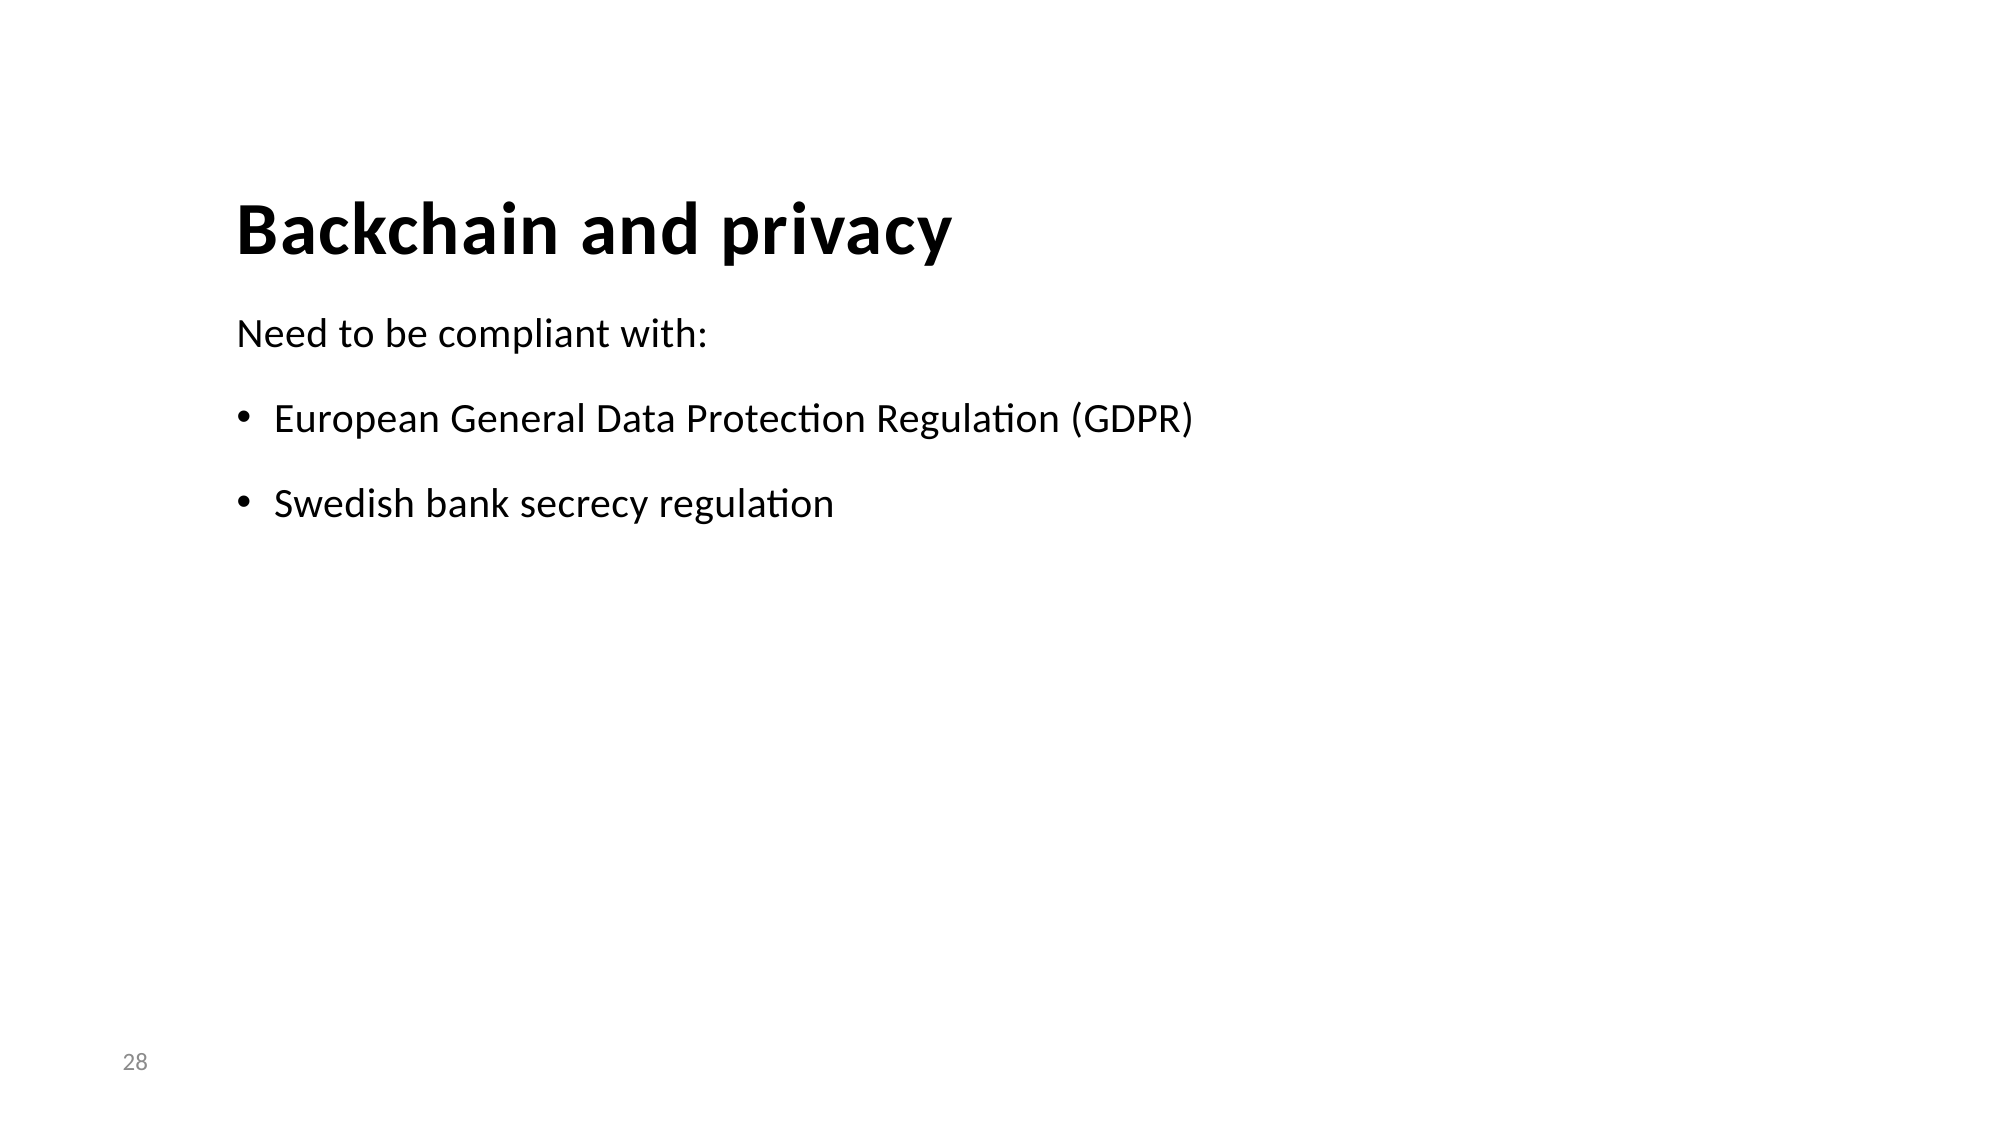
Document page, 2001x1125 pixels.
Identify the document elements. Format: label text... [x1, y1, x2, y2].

slide_number 28 [0, 1030, 164, 1090]
list Need to be compliant with: European General Data Protection Regulation (GDPR) Swedish bank secrecy regulation [236, 288, 1863, 974]
title Backchain and privacy [236, 59, 1762, 278]
